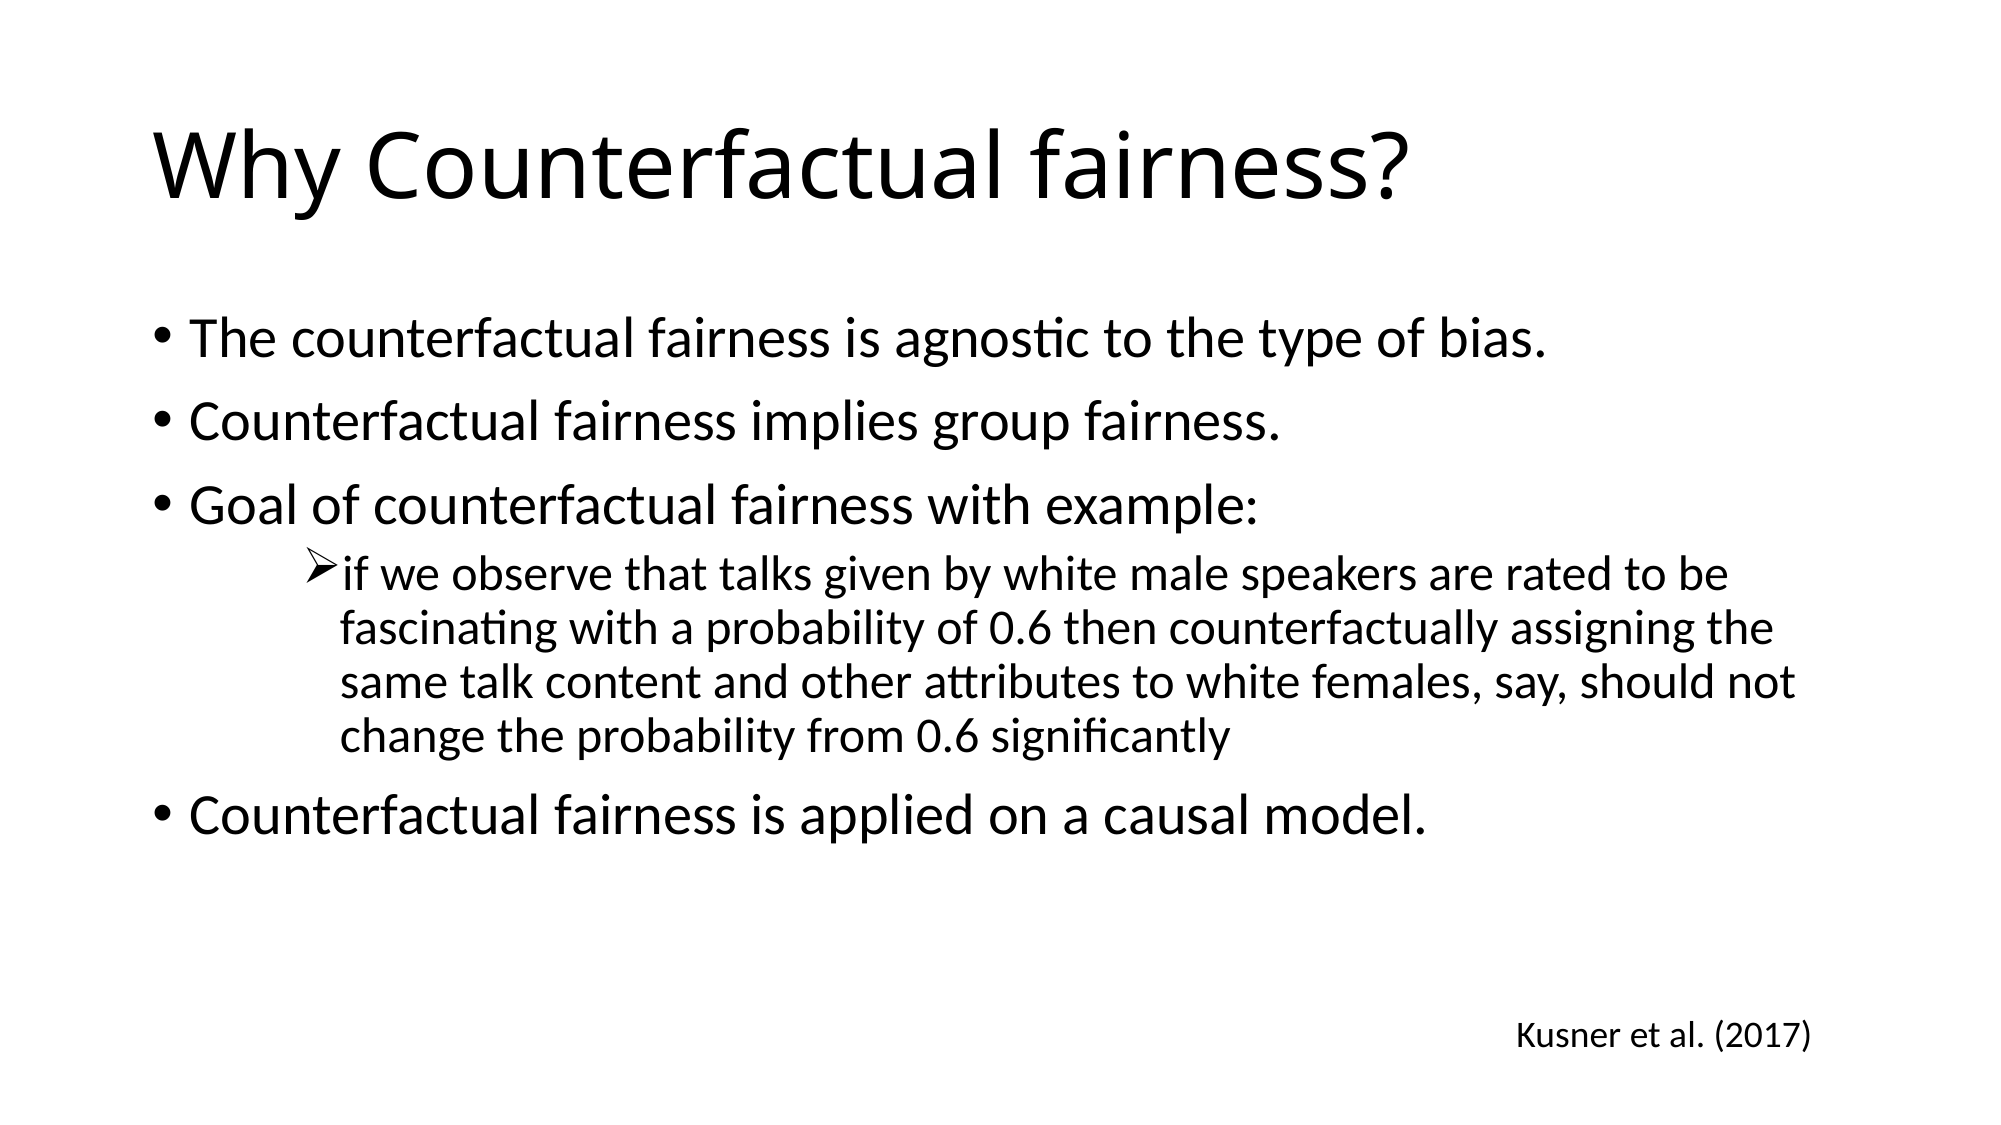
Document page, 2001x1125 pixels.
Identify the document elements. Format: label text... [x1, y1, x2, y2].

list The counterfactual fairness is agnostic to the type of bias. Counterfactual fairness implies group fairness. Goal of counterfactual fairness with example: if we observe that talks given by white male speakers are rated to be fascinating with a probability of 0.6 then counterfactually assigning the same talk content and other attributes to white females, say, should not change the probability from 0.6 significantly Counterfactual fairness is applied on a causal model. [137, 299, 1863, 1014]
text_box Kusner et al. (2017) [1501, 1002, 1952, 1063]
title Why Counterfactual fairness? [137, 59, 1863, 278]
